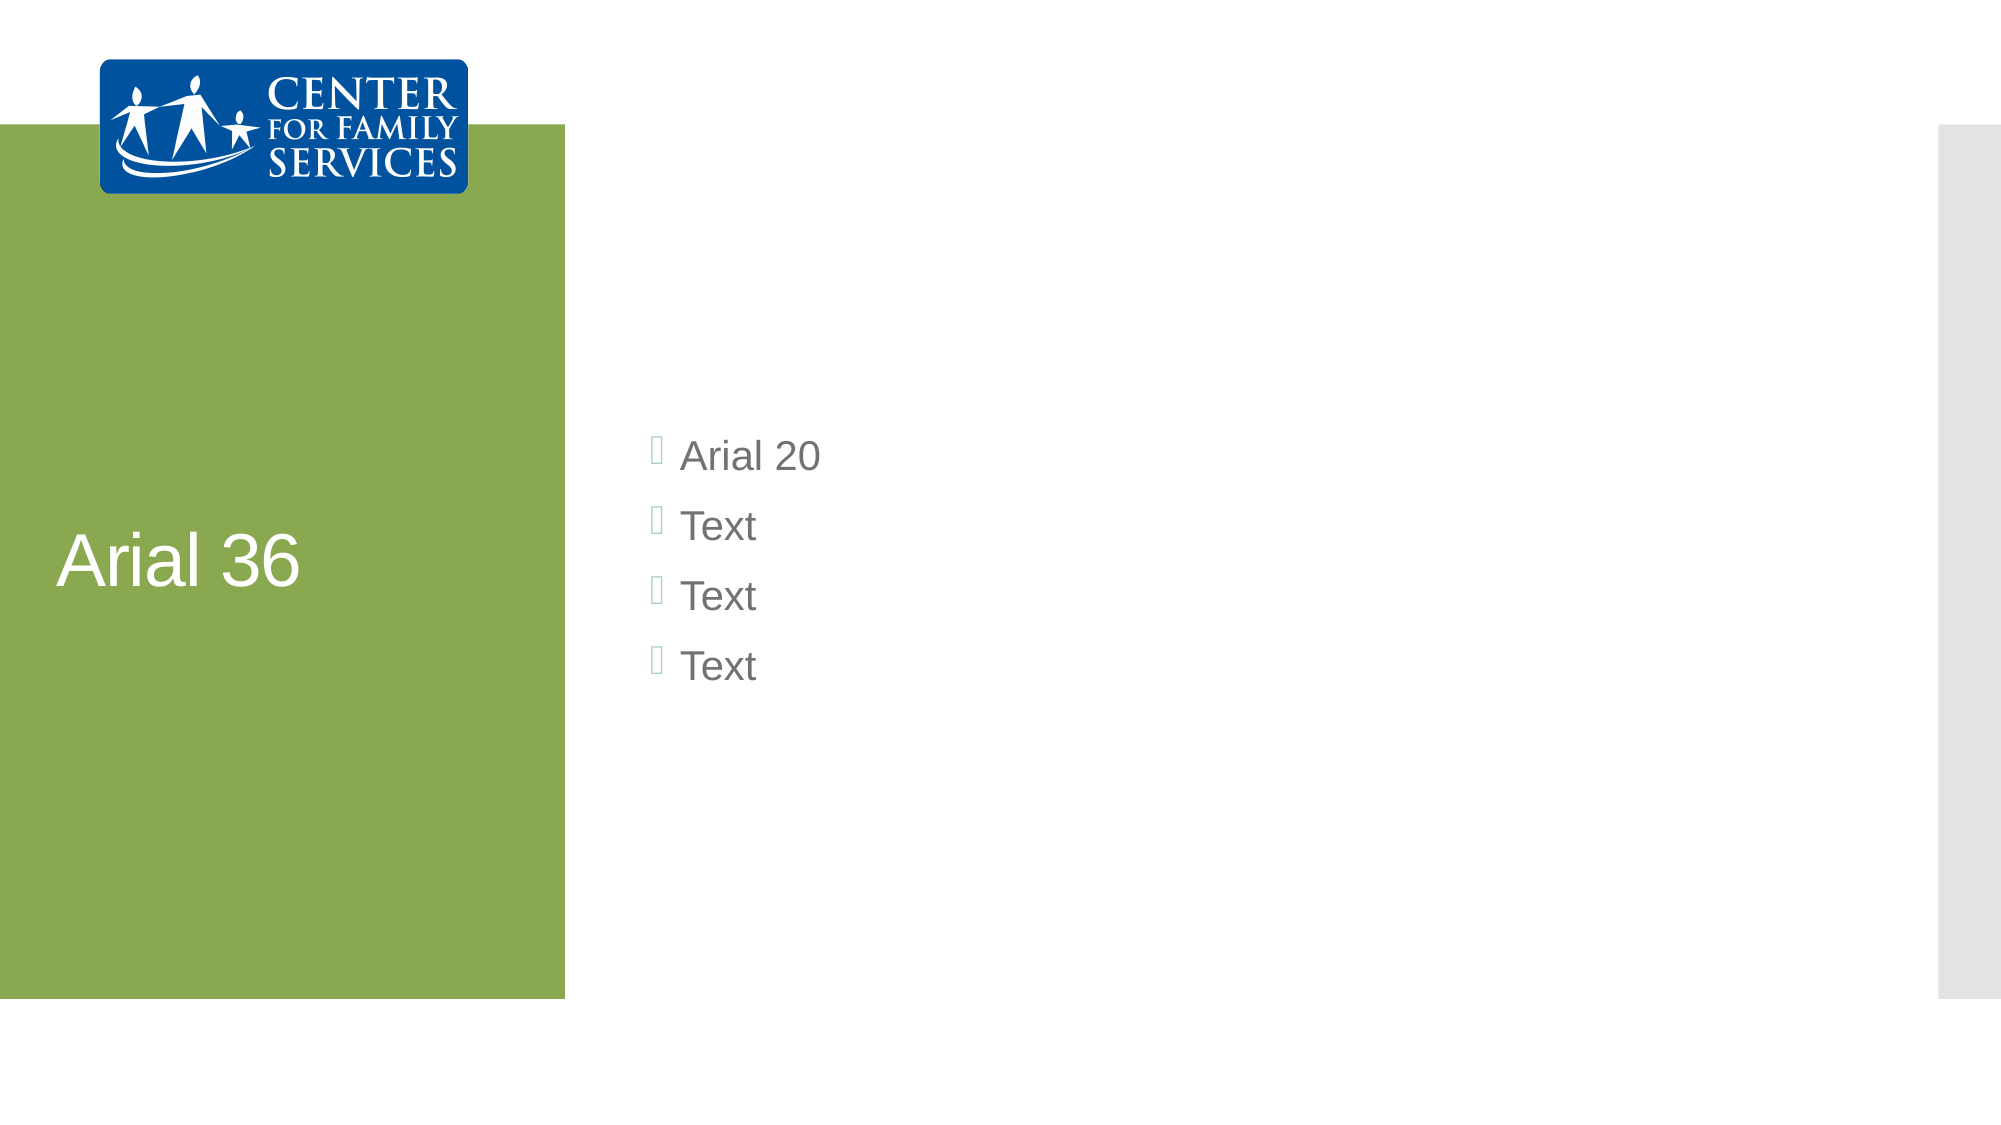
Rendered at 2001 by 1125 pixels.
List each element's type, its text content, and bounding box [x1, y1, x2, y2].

picture [97, 57, 469, 196]
title Arial 36 [41, 184, 525, 940]
list Arial 20 Text Text Text [634, 141, 1835, 982]
